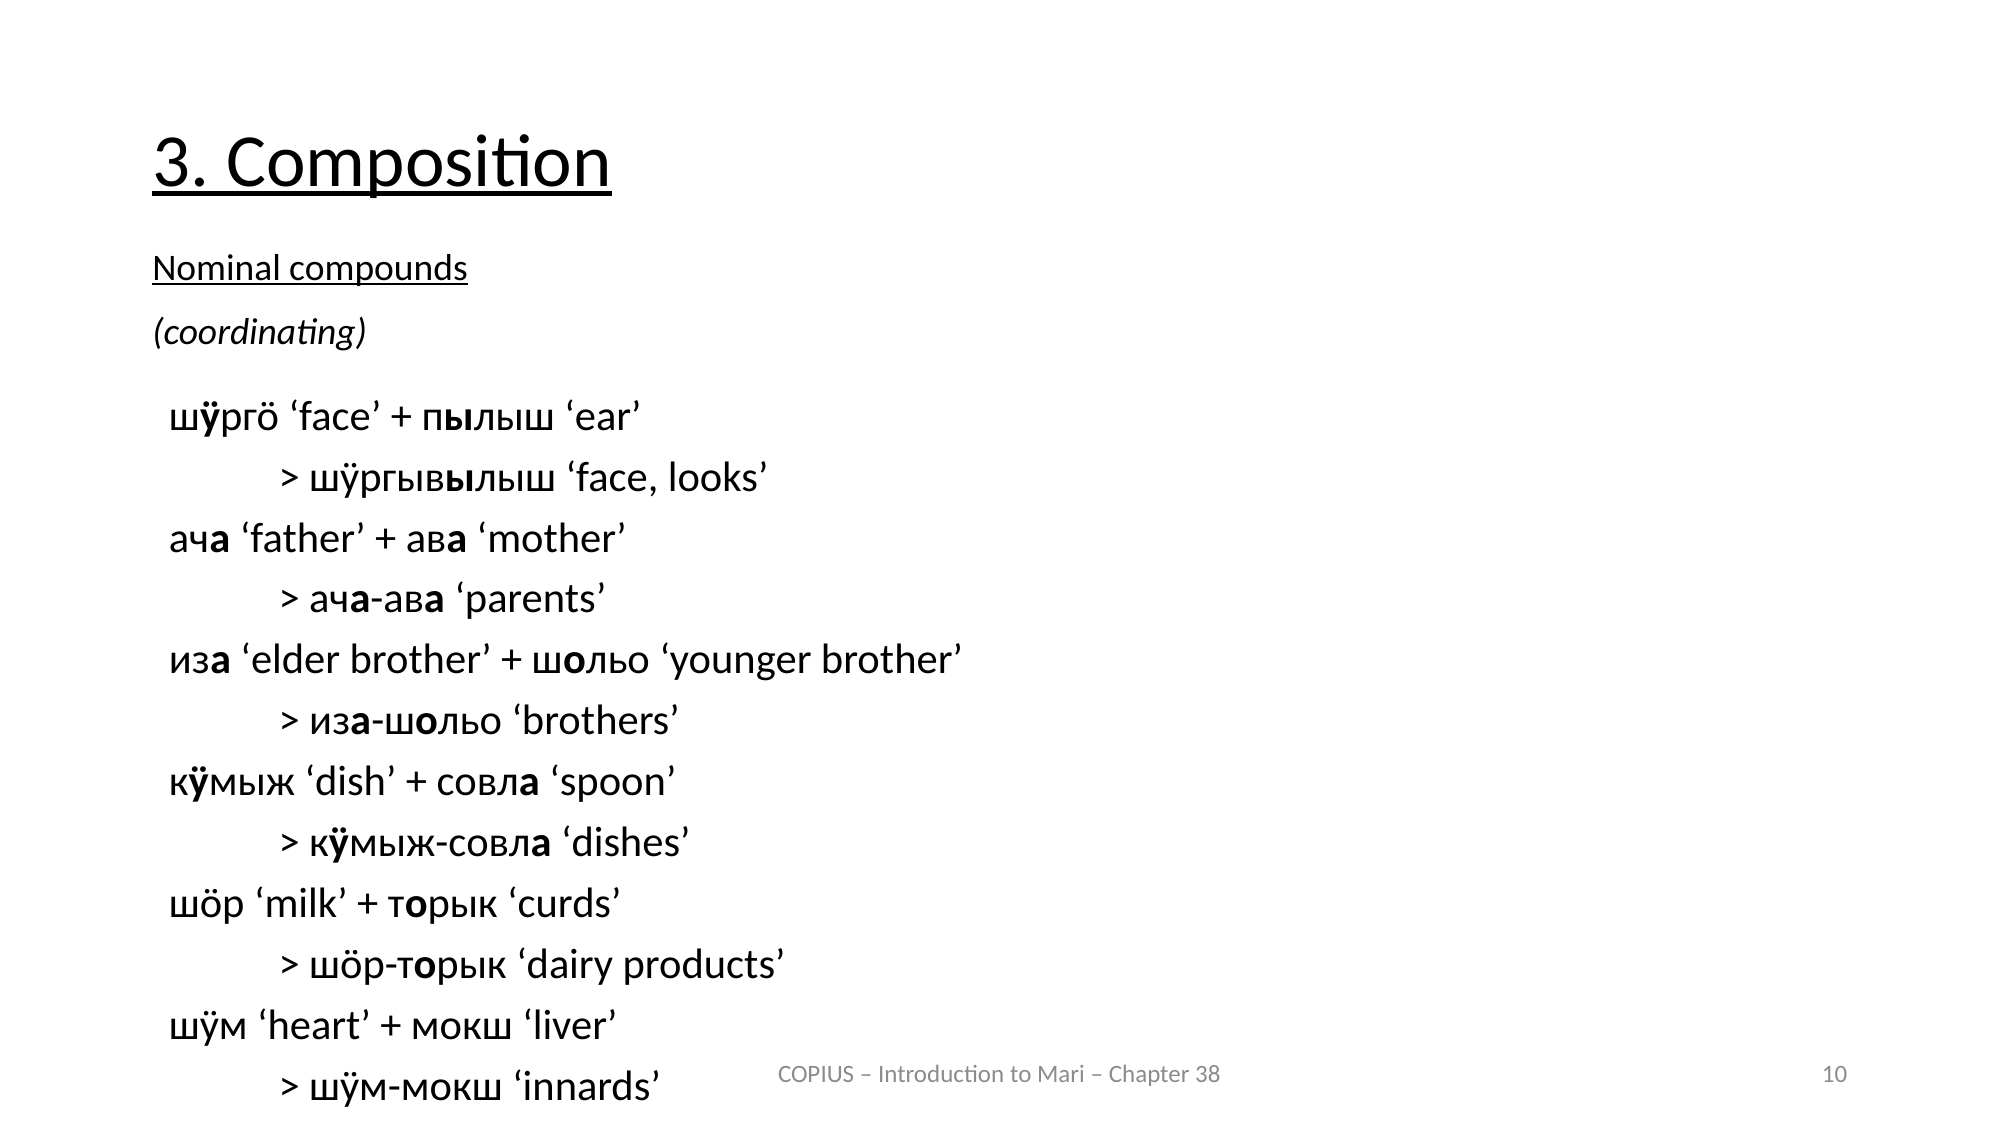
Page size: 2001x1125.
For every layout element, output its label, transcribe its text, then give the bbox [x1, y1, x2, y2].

text_box Nominal compounds [137, 235, 1556, 296]
text_box шӱргӧ ‘face’ + пылыш ‘ear’ > шӱргывылыш ‘face, looks’ ача ‘father’ + ава ‘mother’ > ача-ава ‘parents’ иза ‘elder brother’ + шольо ‘younger brother’ > иза-шольо ‘brothers’ кӱмыж ‘dish’ + совла ‘spoon’ > кӱмыж-совла ‘dishes’ шӧр ‘milk’ + торык ‘curds’ > шӧр-торык ‘dairy products’ шӱм ‘heart’ + мокш ‘liver’ > шӱм-мокш ‘innards’ [154, 386, 1208, 1124]
list 3. Composition [137, 113, 1863, 239]
text_box (coordinating) [137, 299, 1556, 360]
footer COPIUS – Introduction to Mari – Chapter 38 [1208, 1042, 1338, 1103]
slide_number 10 [1412, 1042, 1863, 1103]
